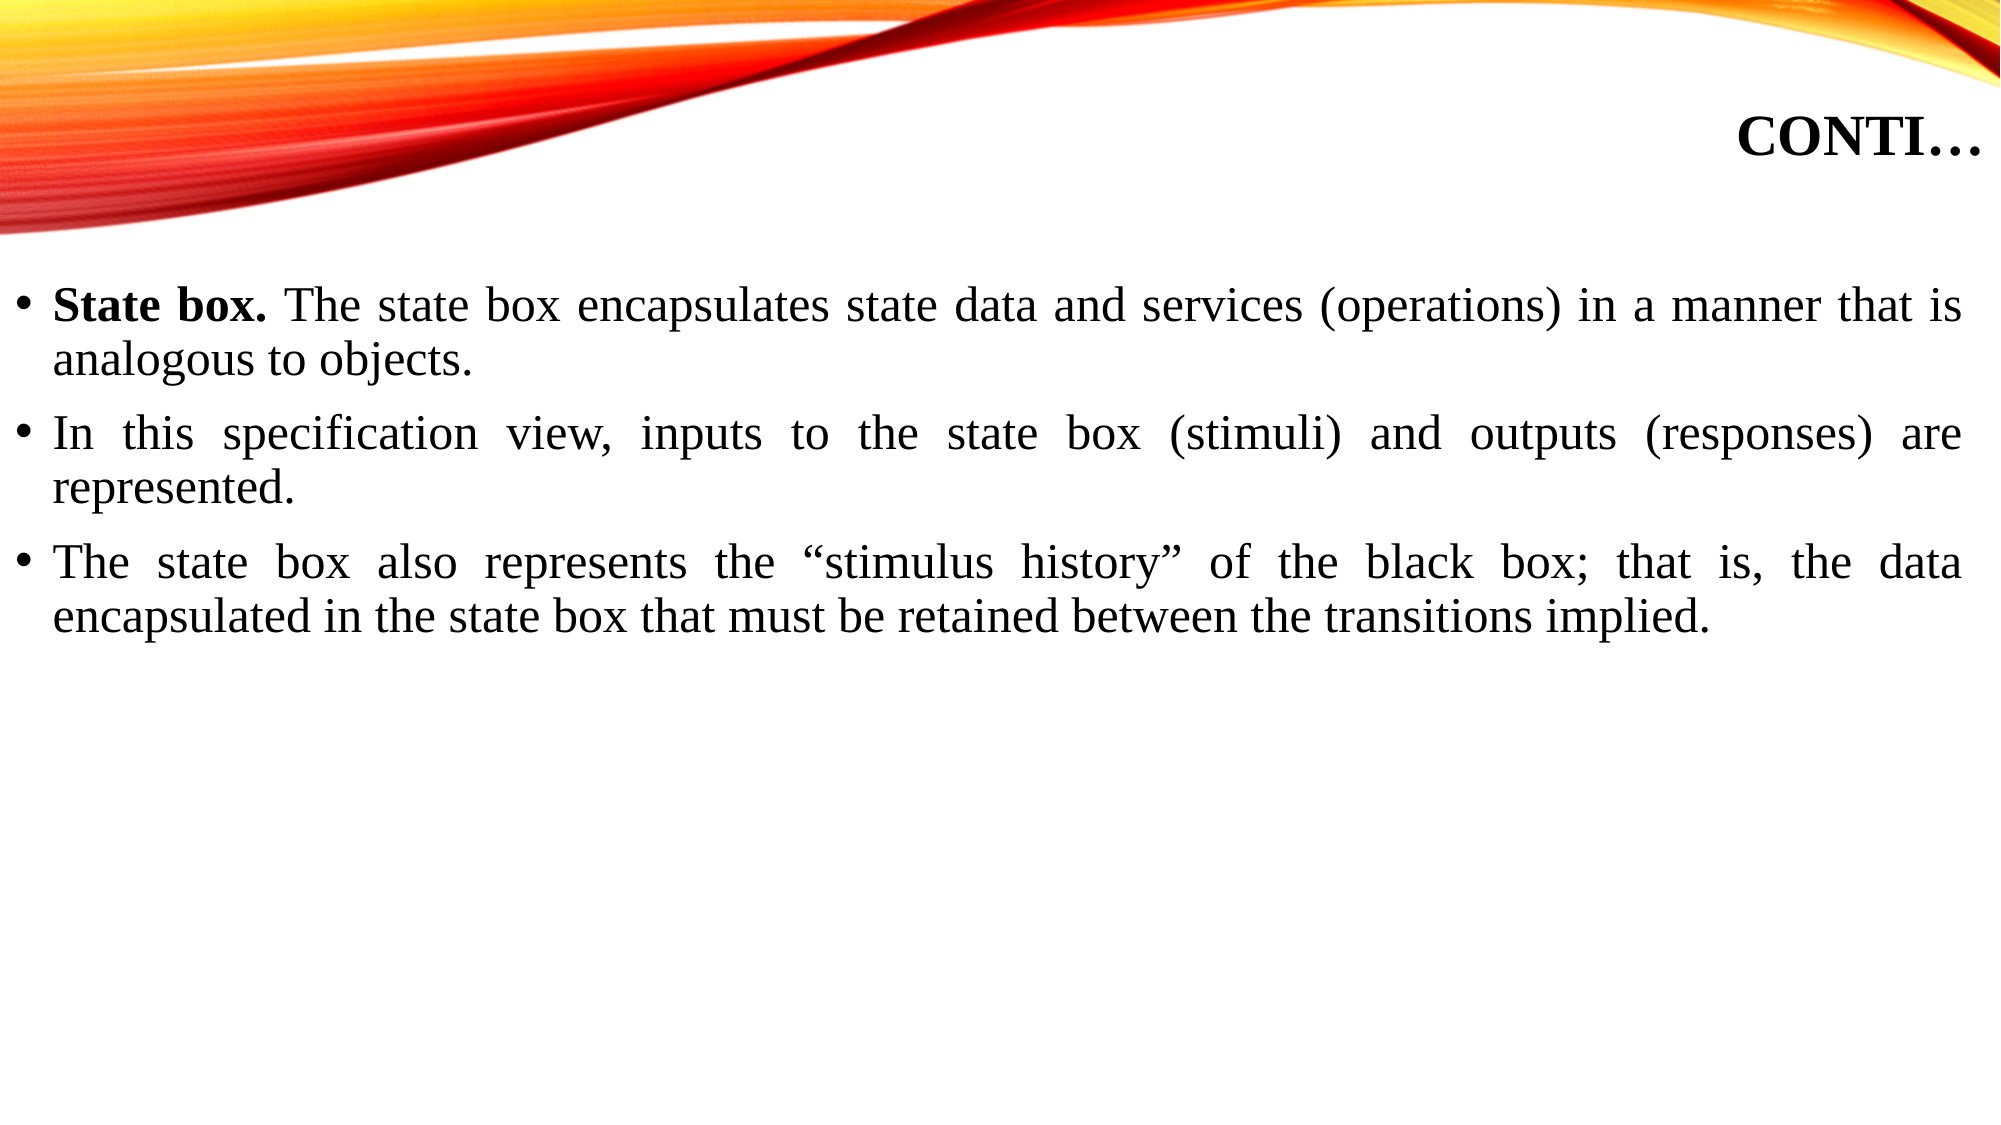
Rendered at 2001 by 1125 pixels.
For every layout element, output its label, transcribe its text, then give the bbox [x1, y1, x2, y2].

title Conti… [1409, 89, 2000, 184]
picture [0, 0, 2000, 237]
list State box. The state box encapsulates state data and services (operations) in a manner that is analogous to objects. In this specification view, inputs to the state box (stimuli) and outputs (responses) are represented. The state box also represents the “stimulus history” of the black box; that is, the data encapsulated in the state box that must be retained between the transitions implied. [0, 270, 1980, 1125]
